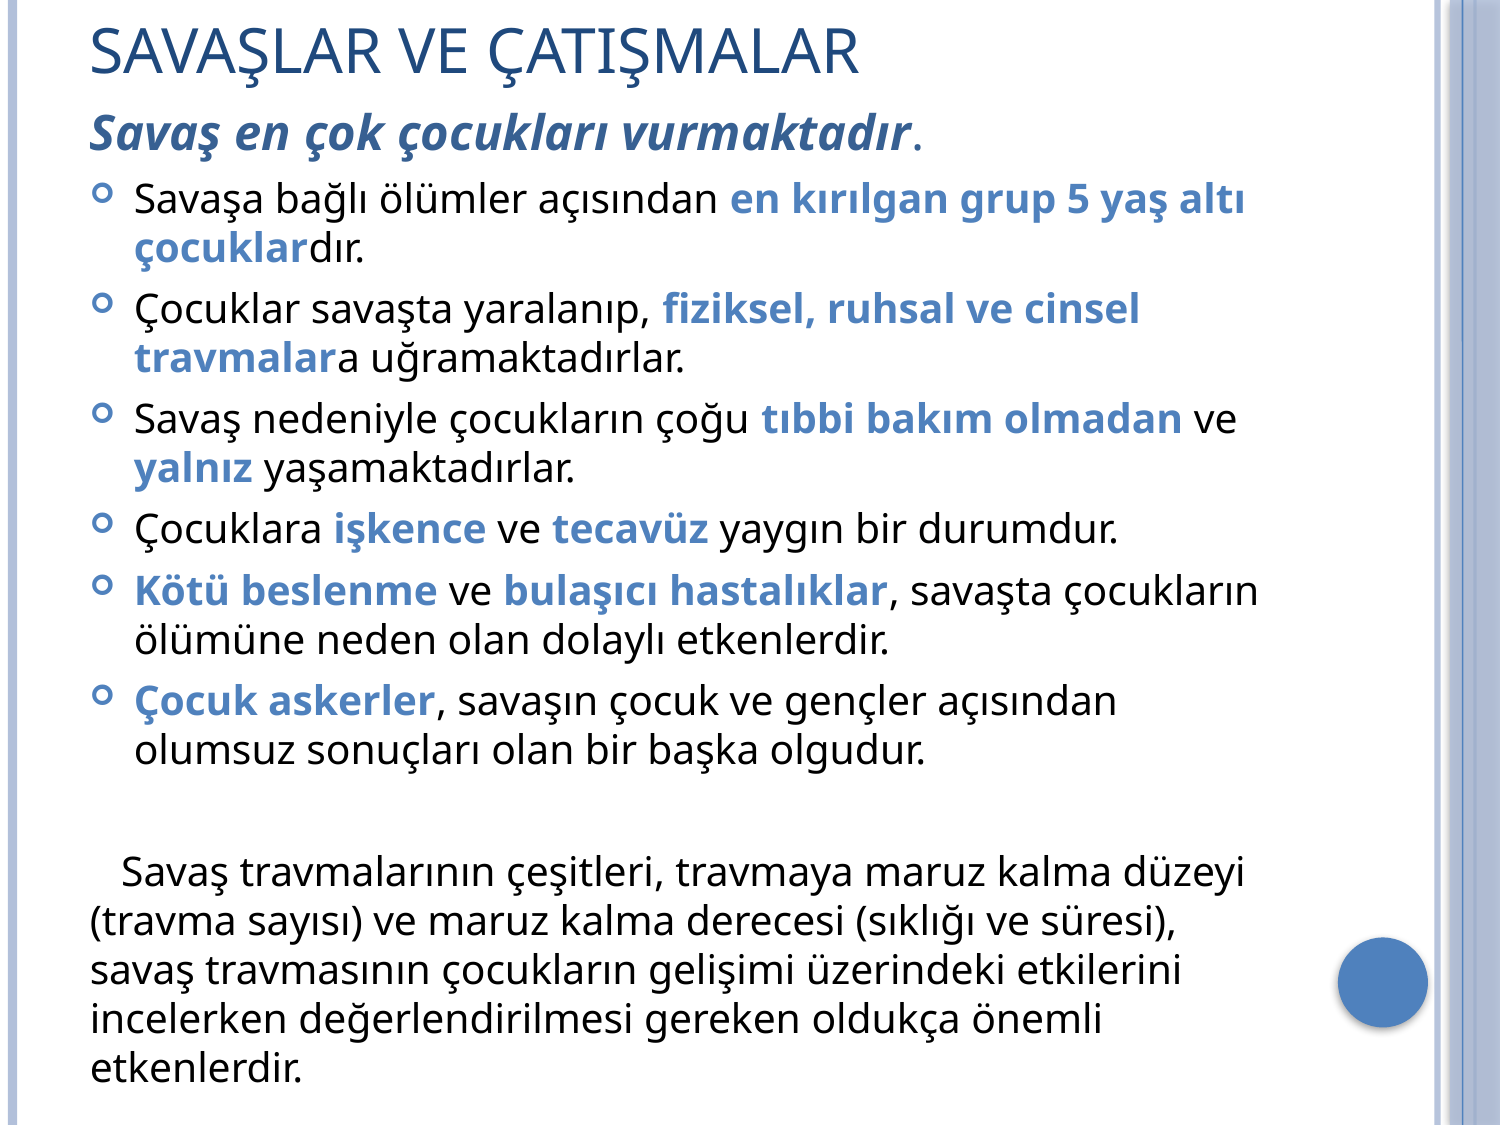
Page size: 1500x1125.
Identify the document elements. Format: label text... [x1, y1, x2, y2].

list Savaş en çok çocukları vurmaktadır. Savaşa bağlı ölümler açısından en kırılgan grup 5 yaş altı çocuklardır. Çocuklar savaşta yaralanıp, fiziksel, ruhsal ve cinsel travmalara uğramaktadırlar. Savaş nedeniyle çocukların çoğu tıbbi bakım olmadan ve yalnız yaşamaktadırlar. Çocuklara işkence ve tecavüz yaygın bir durumdur. Kötü beslenme ve bulaşıcı hastalıklar, savaşta çocukların ölümüne neden olan dolaylı etkenlerdir. Çocuk askerler, savaşın çocuk ve gençler açısından olumsuz sonuçları olan bir başka olgudur. Savaş travmalarının çeşitleri, travmaya maruz kalma düzeyi (travma sayısı) ve maruz kalma derecesi (sıklığı ve süresi), savaş travmasının çocukların gelişimi üzerindeki etkilerini incelerken değerlendirilmesi gereken oldukça önemli etkenlerdir. [75, 93, 1300, 1106]
title SAVAŞLAR ve ÇATIŞMALAR [75, 0, 1300, 93]
